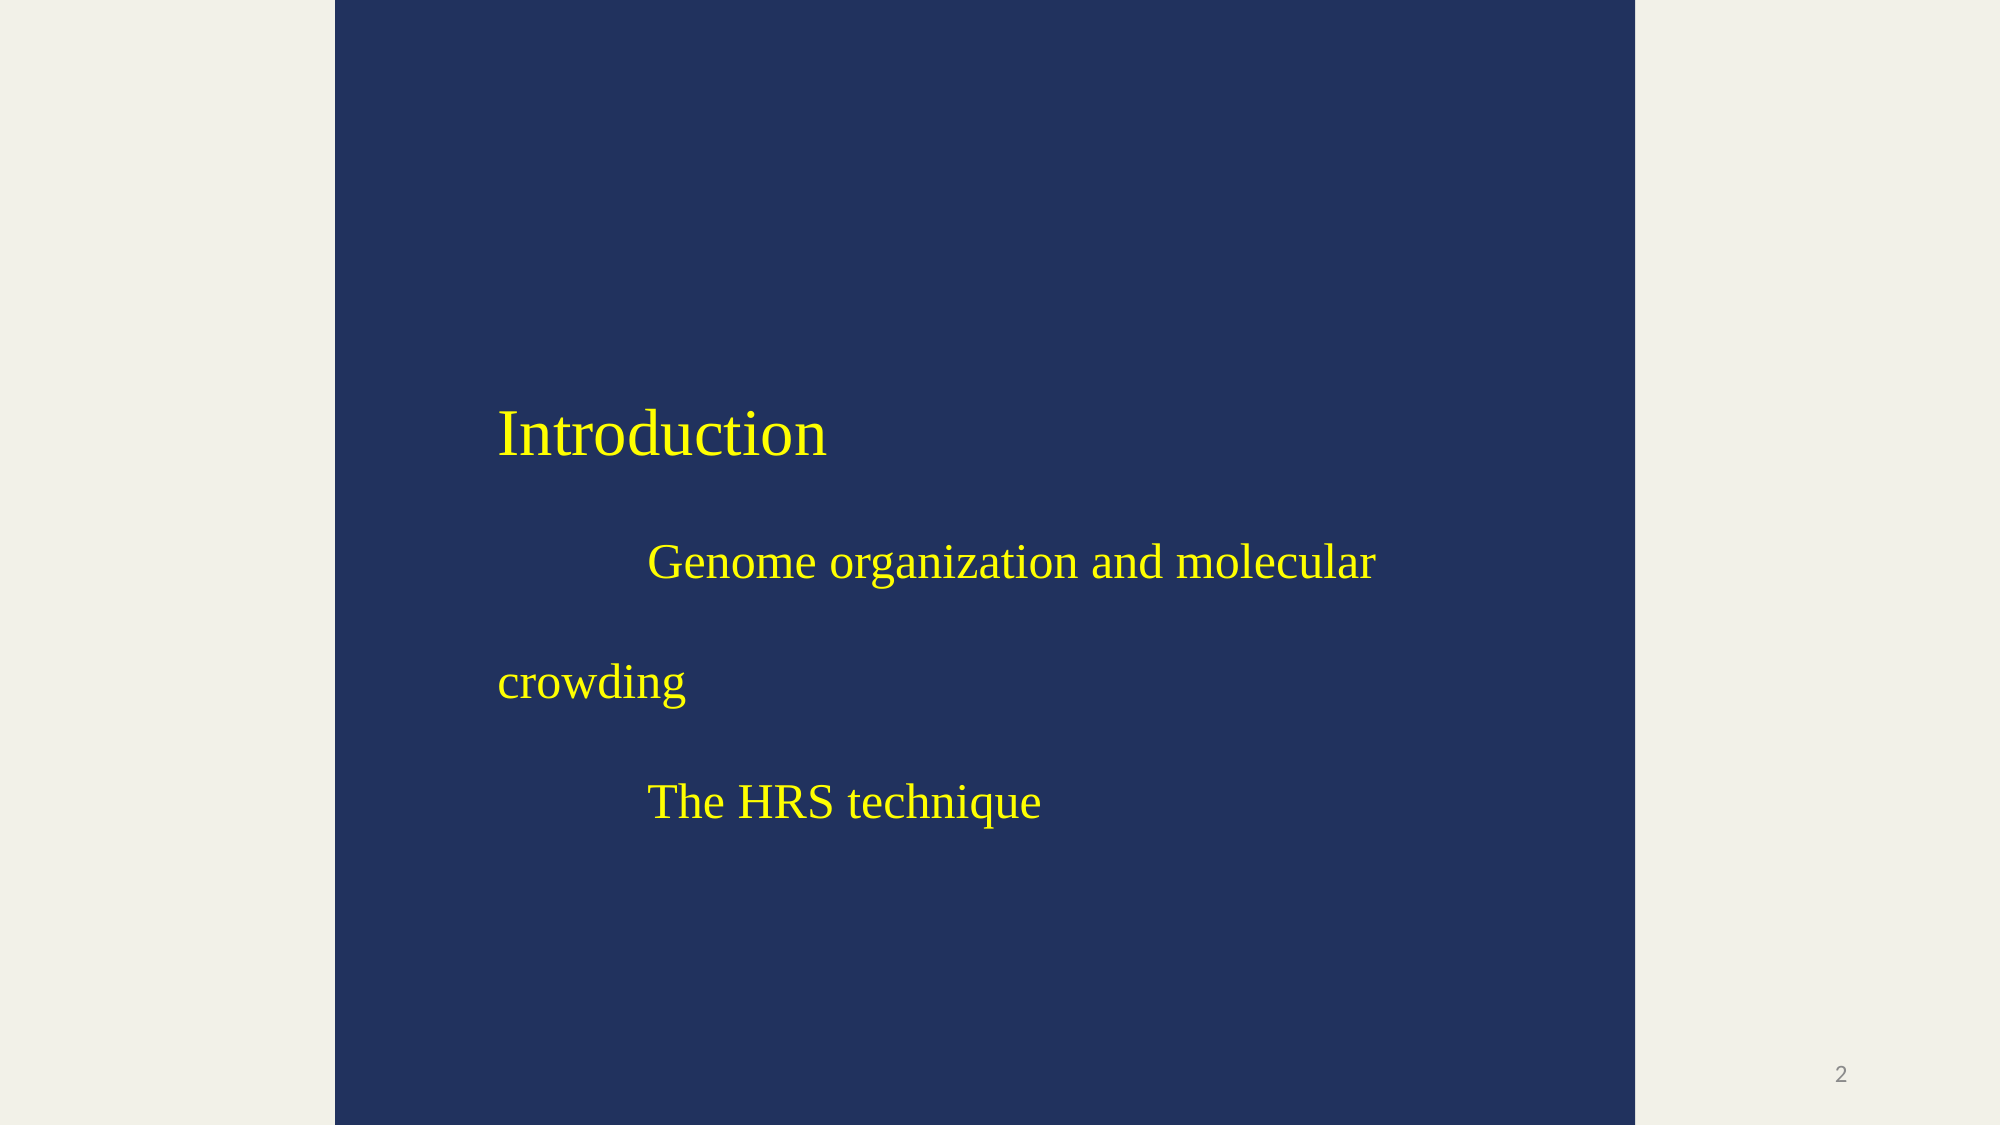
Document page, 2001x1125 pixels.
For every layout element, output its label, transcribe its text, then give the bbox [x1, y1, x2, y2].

slide_number 2 [1412, 1042, 1863, 1103]
text_box [334, 0, 1636, 1125]
text_box Introduction Genome organization and molecular crowding The HRS technique [407, 300, 1563, 836]
